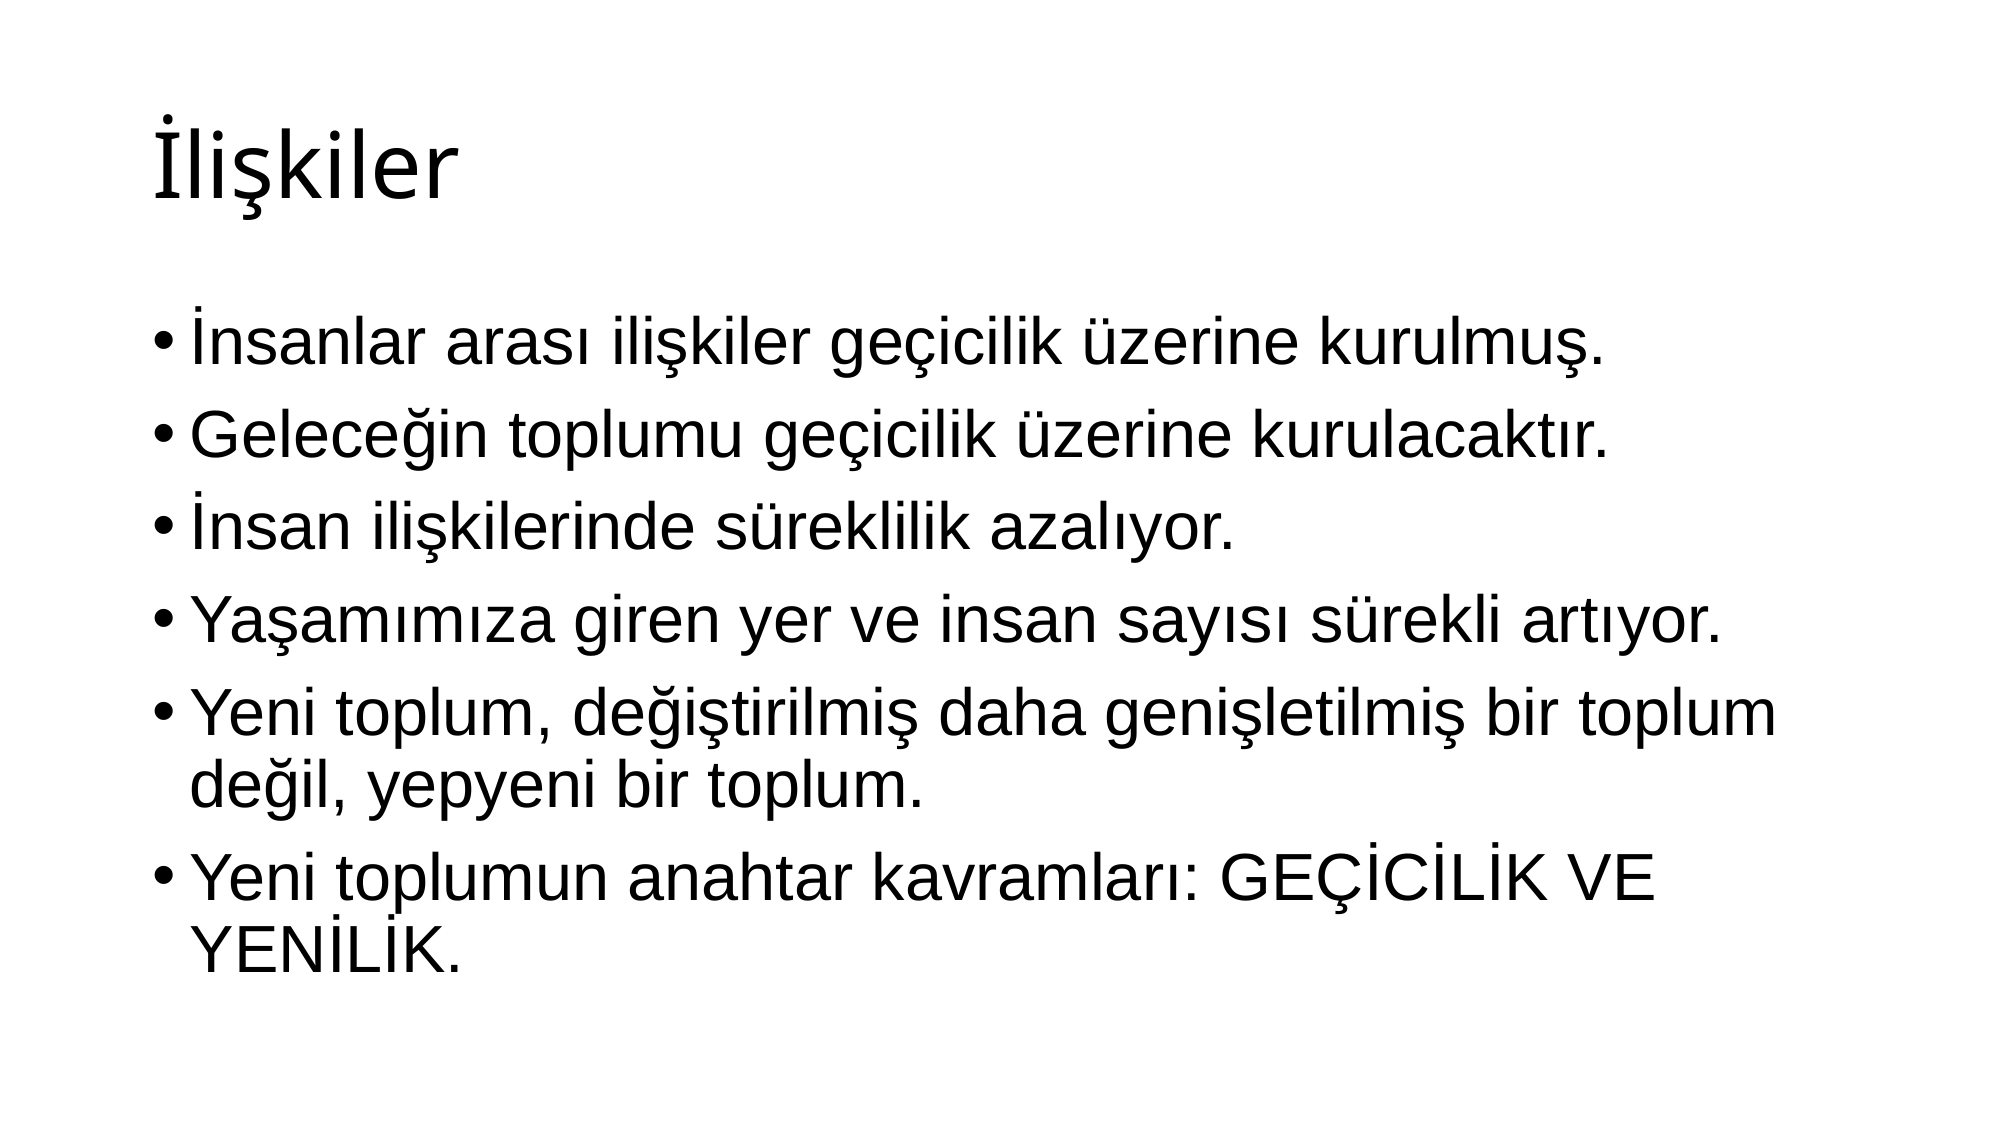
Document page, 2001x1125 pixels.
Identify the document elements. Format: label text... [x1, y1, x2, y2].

list İnsanlar arası ilişkiler geçicilik üzerine kurulmuş. Geleceğin toplumu geçicilik üzerine kurulacaktır. İnsan ilişkilerinde süreklilik azalıyor. Yaşamımıza giren yer ve insan sayısı sürekli artıyor. Yeni toplum, değiştirilmiş daha genişletilmiş bir toplum değil, yepyeni bir toplum. Yeni toplumun anahtar kavramları: GEÇİCİLİK VE YENİLİK. [137, 299, 1863, 1014]
title İlişkiler [137, 59, 1863, 278]
